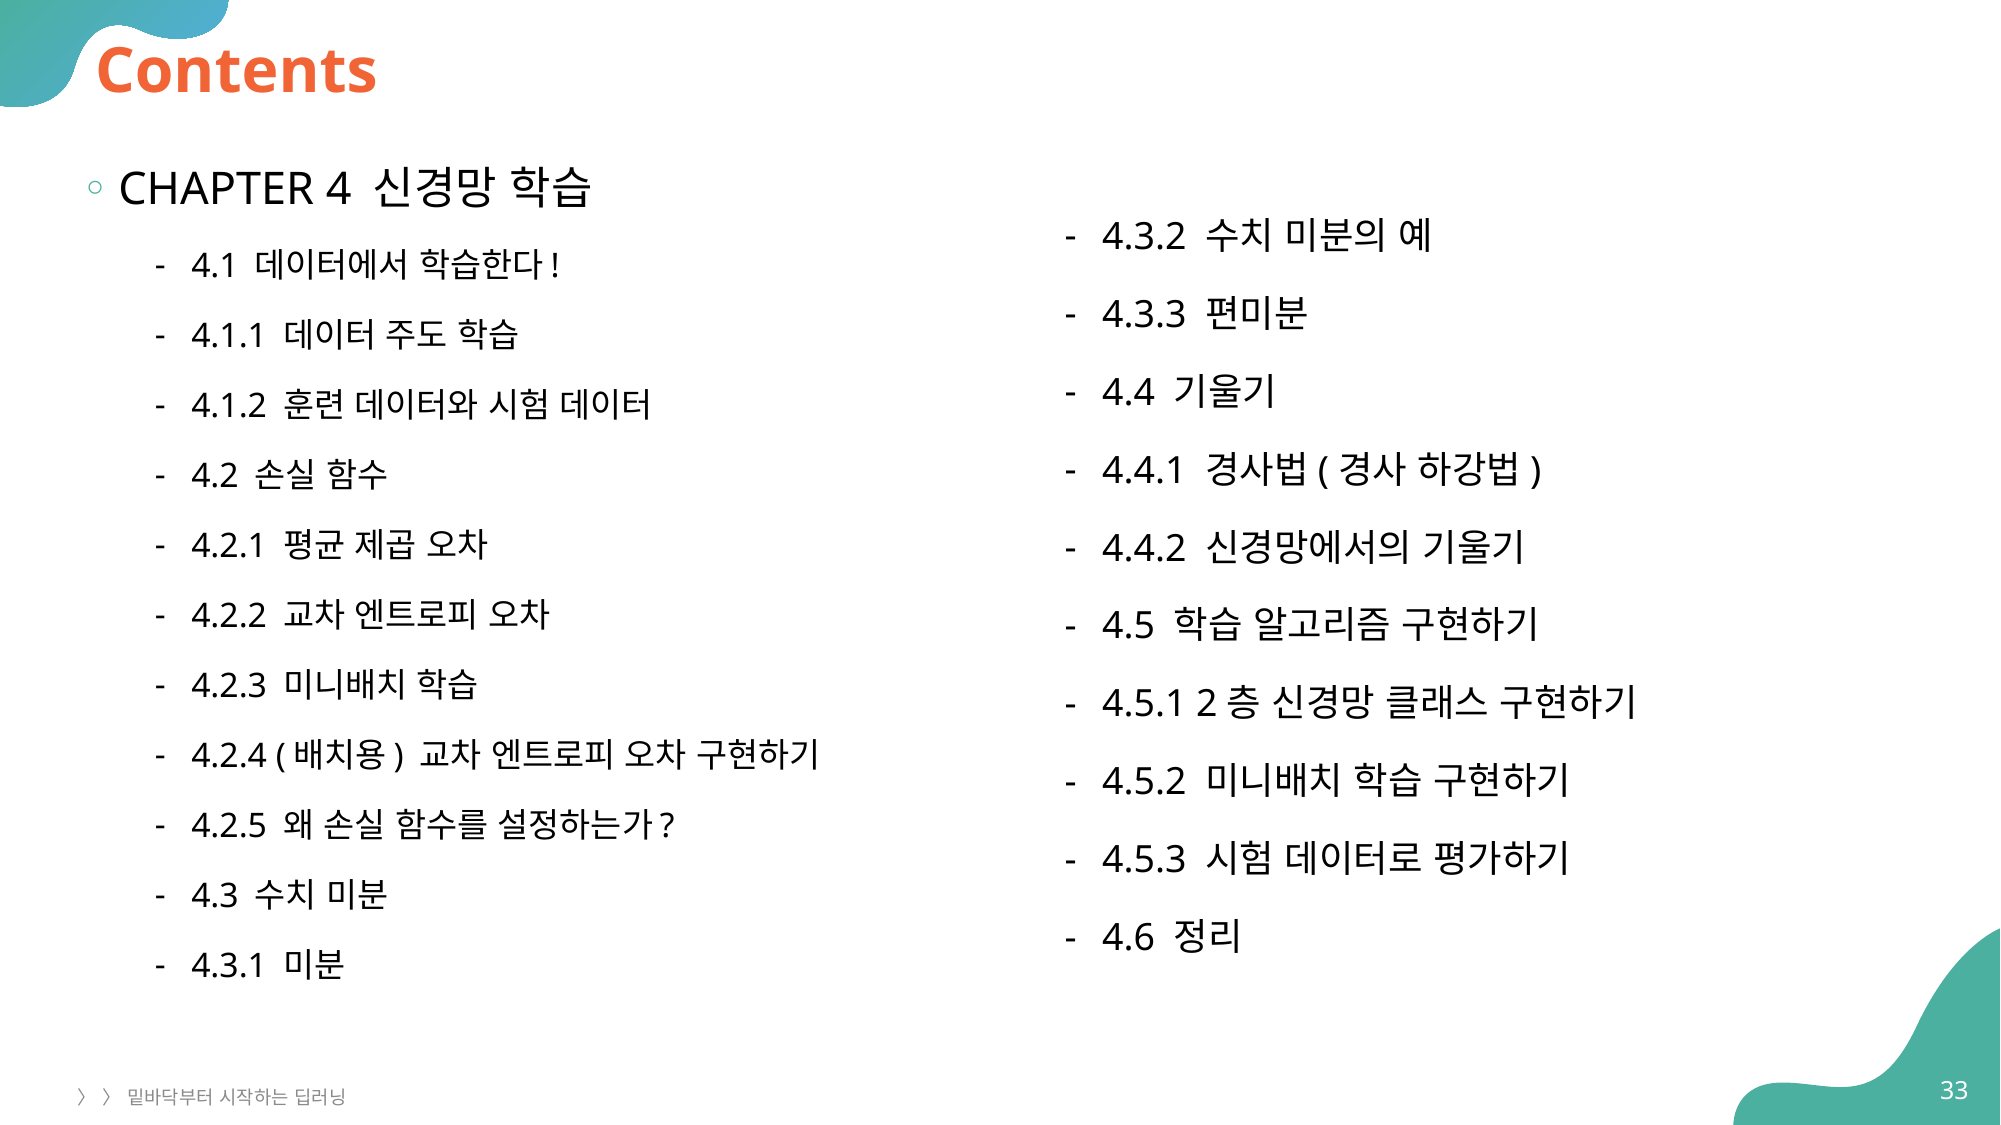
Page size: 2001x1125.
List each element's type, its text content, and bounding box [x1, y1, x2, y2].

list CHAPTER 4 신경망 학습 4.1 데이터에서 학습한다! 4.1.1 데이터 주도 학습 4.1.2 훈련 데이터와 시험 데이터 4.2 손실 함수 4.2.1 평균 제곱 오차 4.2.2 교차 엔트로피 오차 4.2.3 미니배치 학습 4.2.4 (배치용) 교차 엔트로피 오차 구현하기 4.2.5 왜 손실 함수를 설정하는가? 4.3 수치 미분 4.3.1 미분 [66, 125, 1918, 992]
title Contents [79, 17, 1931, 128]
text_box 4.3.2 수치 미분의 예 4.3.3 편미분 4.4 기울기 4.4.1 경사법(경사 하강법) 4.4.2 신경망에서의 기울기 4.5 학습 알고리즘 구현하기 4.5.1 2층 신경망 클래스 구현하기 4.5.2 미니배치 학습 구현하기 4.5.3 시험 데이터로 평가하기 4.6 정리 [974, 126, 1771, 993]
text_box [127, 312, 1970, 1104]
footer 〉 〉 밑바닥부터 시작하는 딥러닝 [63, 1085, 738, 1109]
slide_number 33 [1917, 1061, 1984, 1122]
